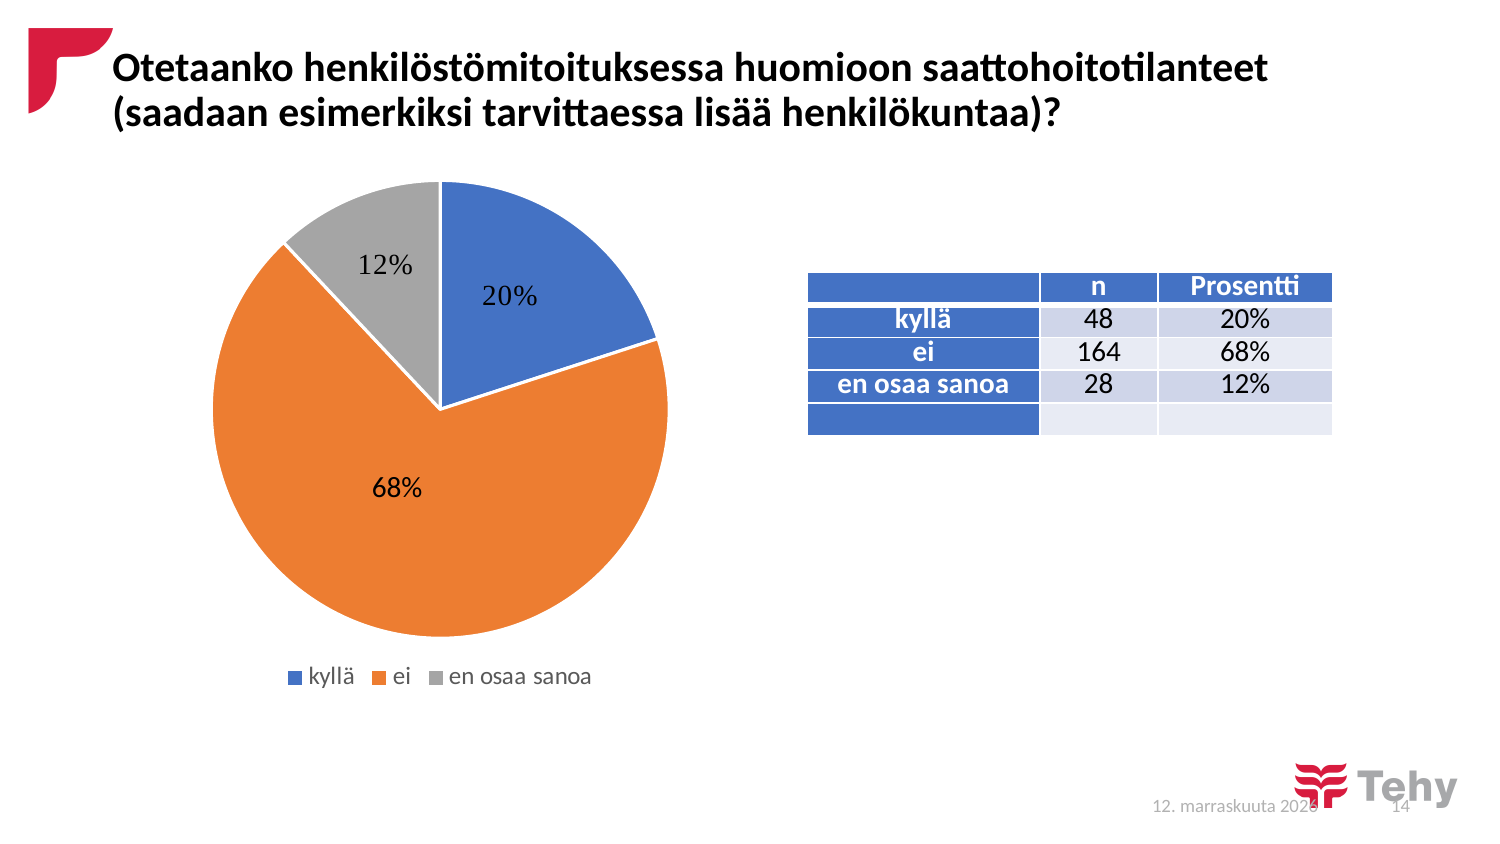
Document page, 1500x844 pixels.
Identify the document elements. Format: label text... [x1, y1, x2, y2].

table_cell [911, 404, 1039, 435]
table_cell [1159, 404, 1332, 435]
table_cell [1041, 404, 1157, 435]
table_header n [1041, 273, 1157, 302]
table_header [911, 273, 1039, 302]
chart [0, 169, 911, 697]
slide_number 14 [1333, 782, 1425, 827]
table_cell 20% [1159, 308, 1332, 337]
table_cell kyllä [911, 308, 1039, 337]
table_cell en osaa sanoa [911, 371, 1039, 402]
title Otetaanko henkilöstömitoituksessa huomioon saattohoitotilanteet (saadaan esimerkiksi tarvittaessa lisää henkilökuntaa)? [112, 44, 1406, 136]
picture [1279, 749, 1500, 844]
table_cell 48 [1041, 308, 1157, 337]
table_cell 12% [1159, 371, 1332, 402]
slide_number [983, 782, 1333, 827]
picture [0, 0, 148, 148]
table_cell 68% [1159, 338, 1332, 369]
table_cell 164 [1041, 338, 1157, 369]
table_cell 28 [1041, 371, 1157, 402]
table_header Prosentti [1159, 273, 1332, 302]
table_cell ei [911, 338, 1039, 369]
